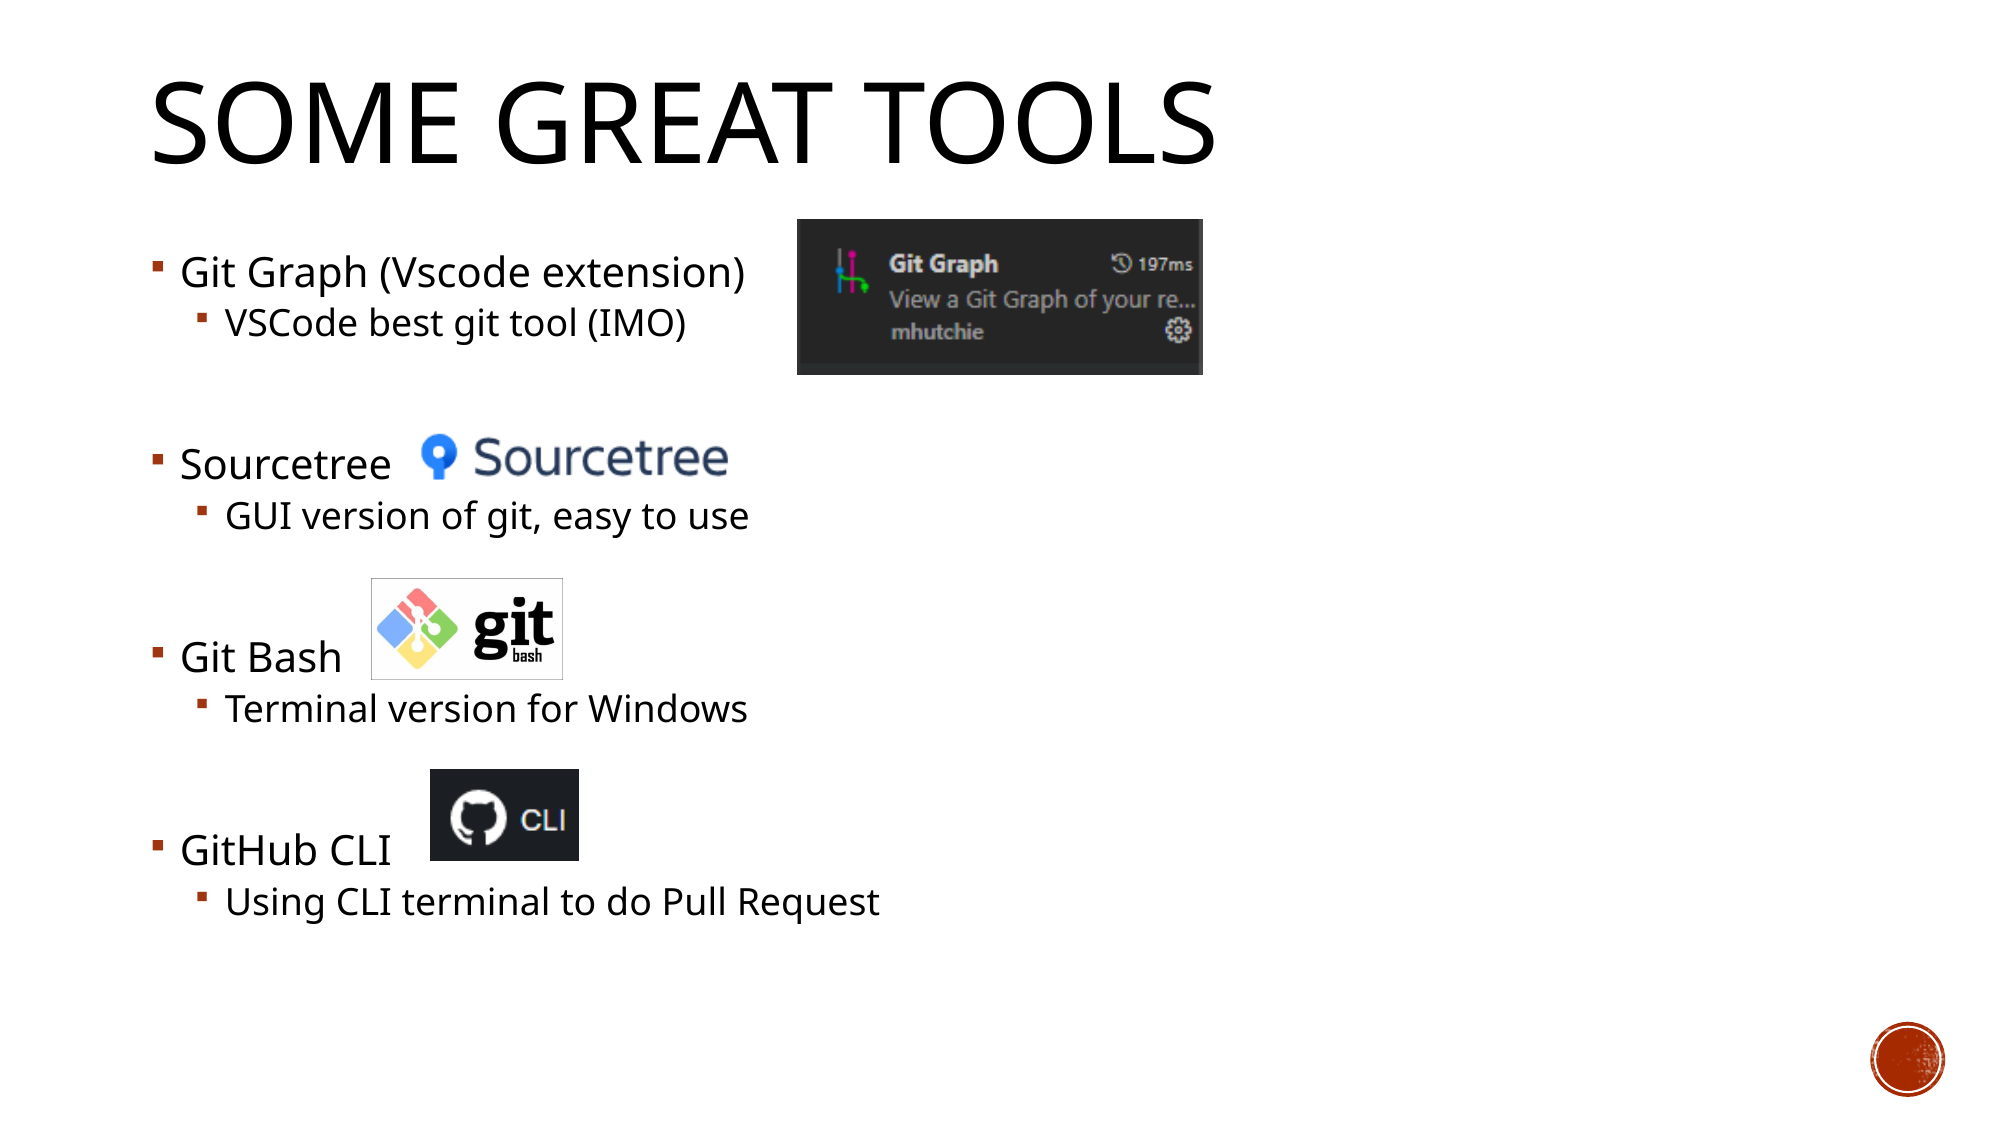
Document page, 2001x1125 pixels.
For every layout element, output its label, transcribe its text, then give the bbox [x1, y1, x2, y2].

picture [408, 416, 749, 495]
title Some great tools [134, 10, 1871, 243]
list Git Graph (Vscode extension) VSCode best git tool (IMO) Sourcetree GUI version of git, easy to use Git Bash Terminal version for Windows GitHub CLI Using CLI terminal to do Pull Request [134, 243, 1871, 1013]
picture [371, 578, 563, 680]
picture [430, 769, 579, 861]
picture [797, 219, 1203, 375]
